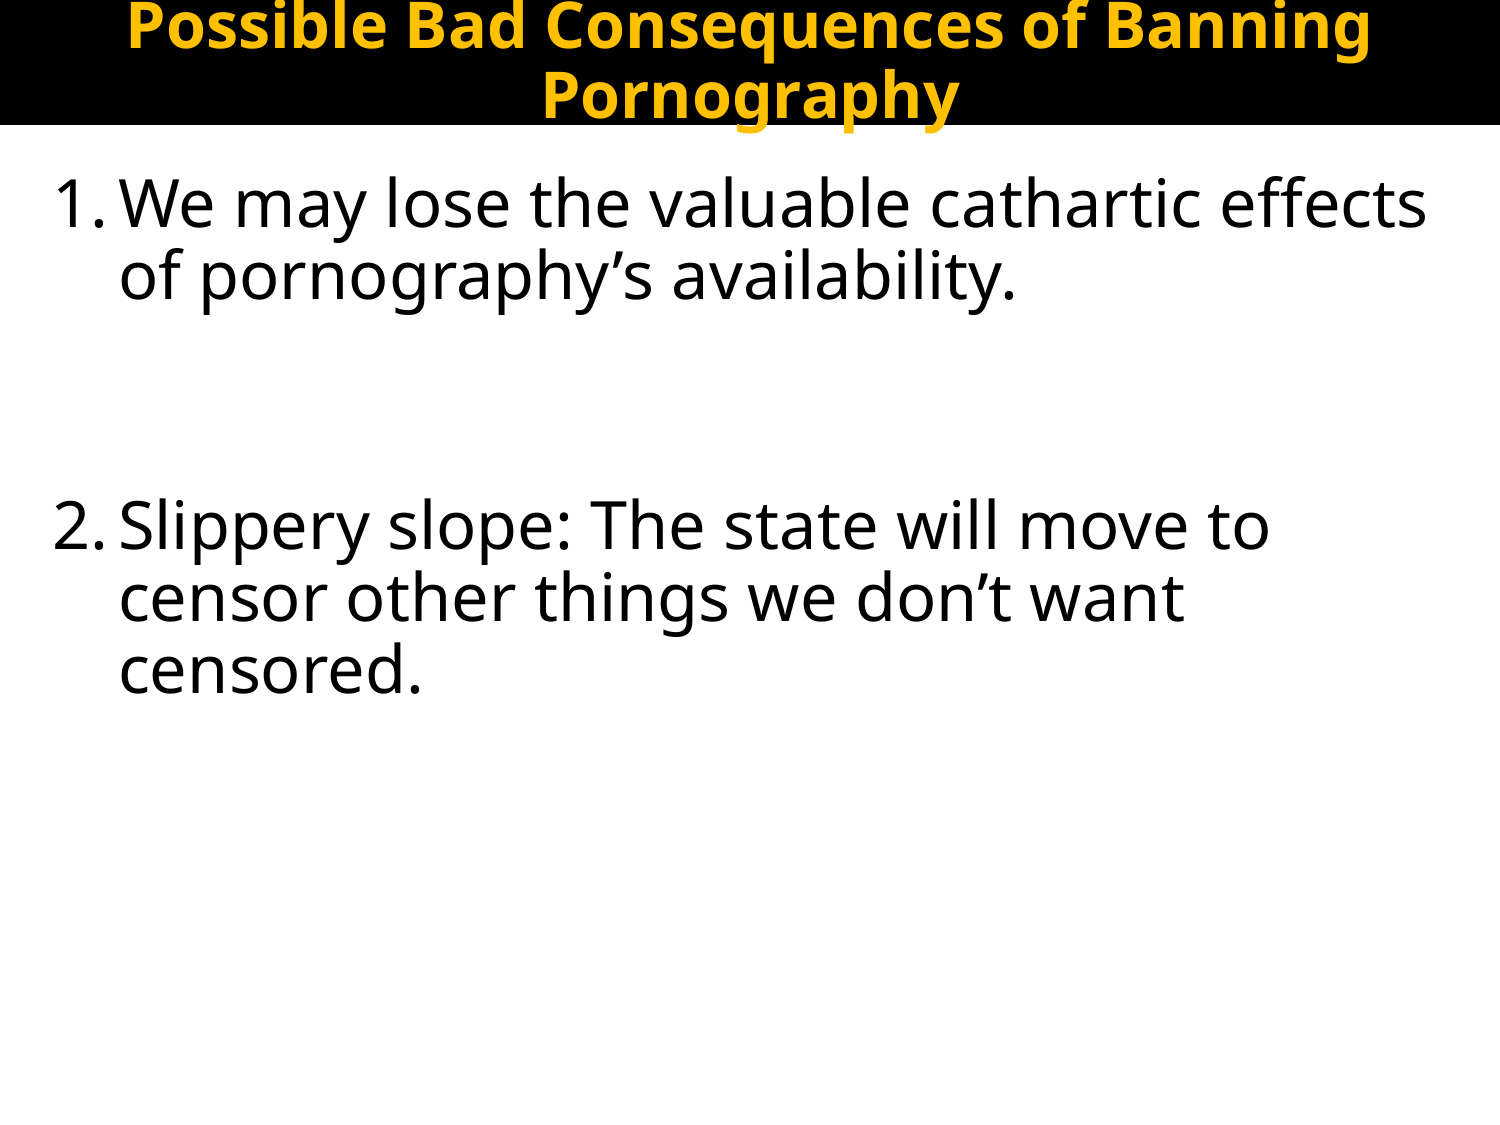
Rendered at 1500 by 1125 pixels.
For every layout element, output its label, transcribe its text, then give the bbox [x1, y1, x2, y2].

title Possible Bad Consequences of Banning Pornography [0, 0, 1500, 125]
list We may lose the valuable cathartic effects of pornography’s availability. Slippery slope: The state will move to censor other things we don’t want censored. [37, 162, 1463, 1063]
